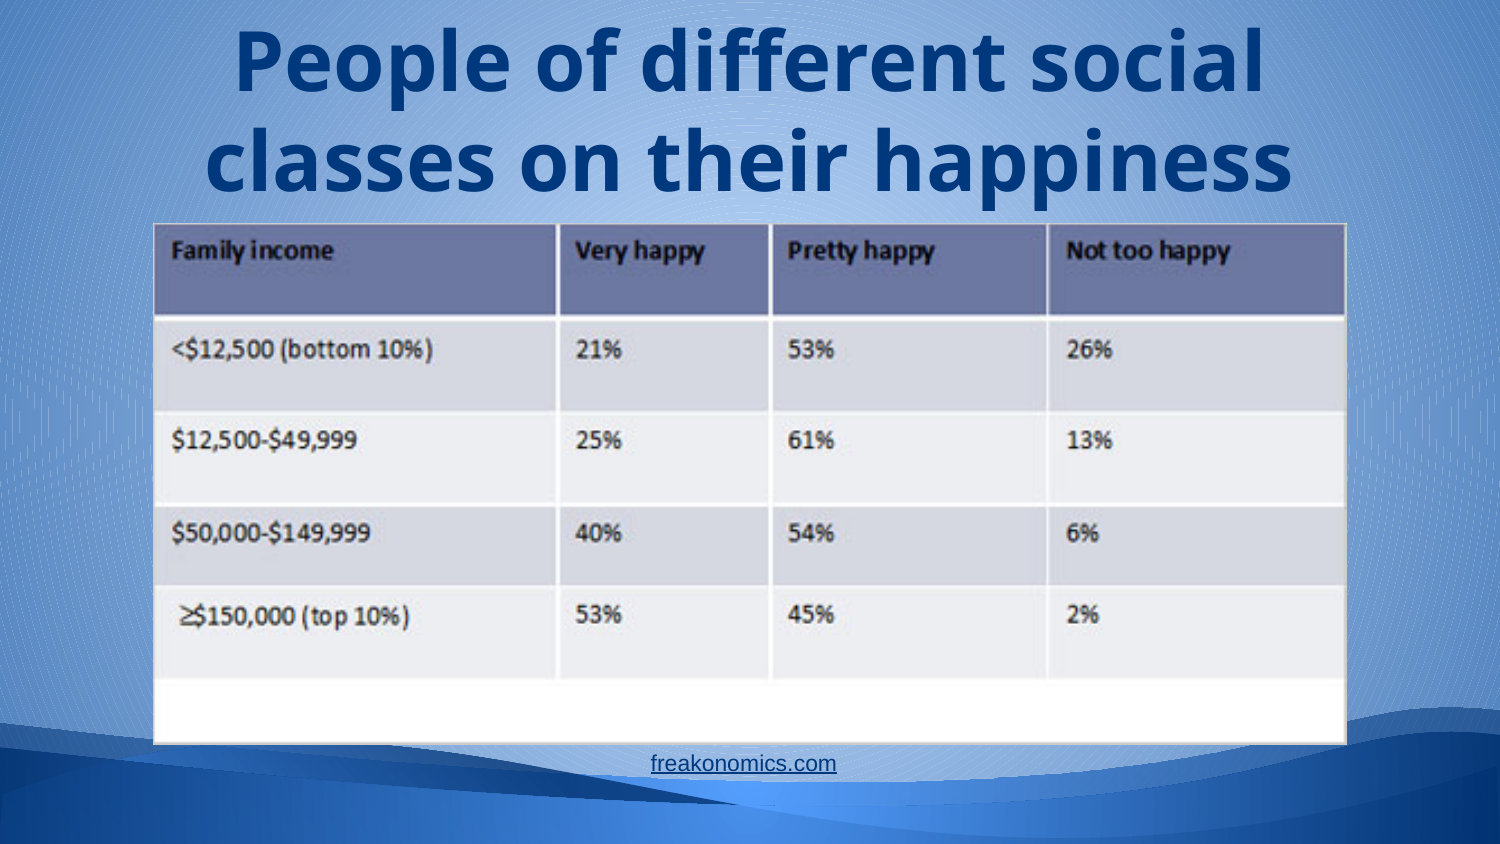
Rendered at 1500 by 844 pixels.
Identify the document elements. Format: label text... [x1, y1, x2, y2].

picture [153, 222, 1347, 745]
title People of different social classes on their happiness [75, 17, 1425, 224]
list freakonomics.com [294, 753, 1194, 801]
